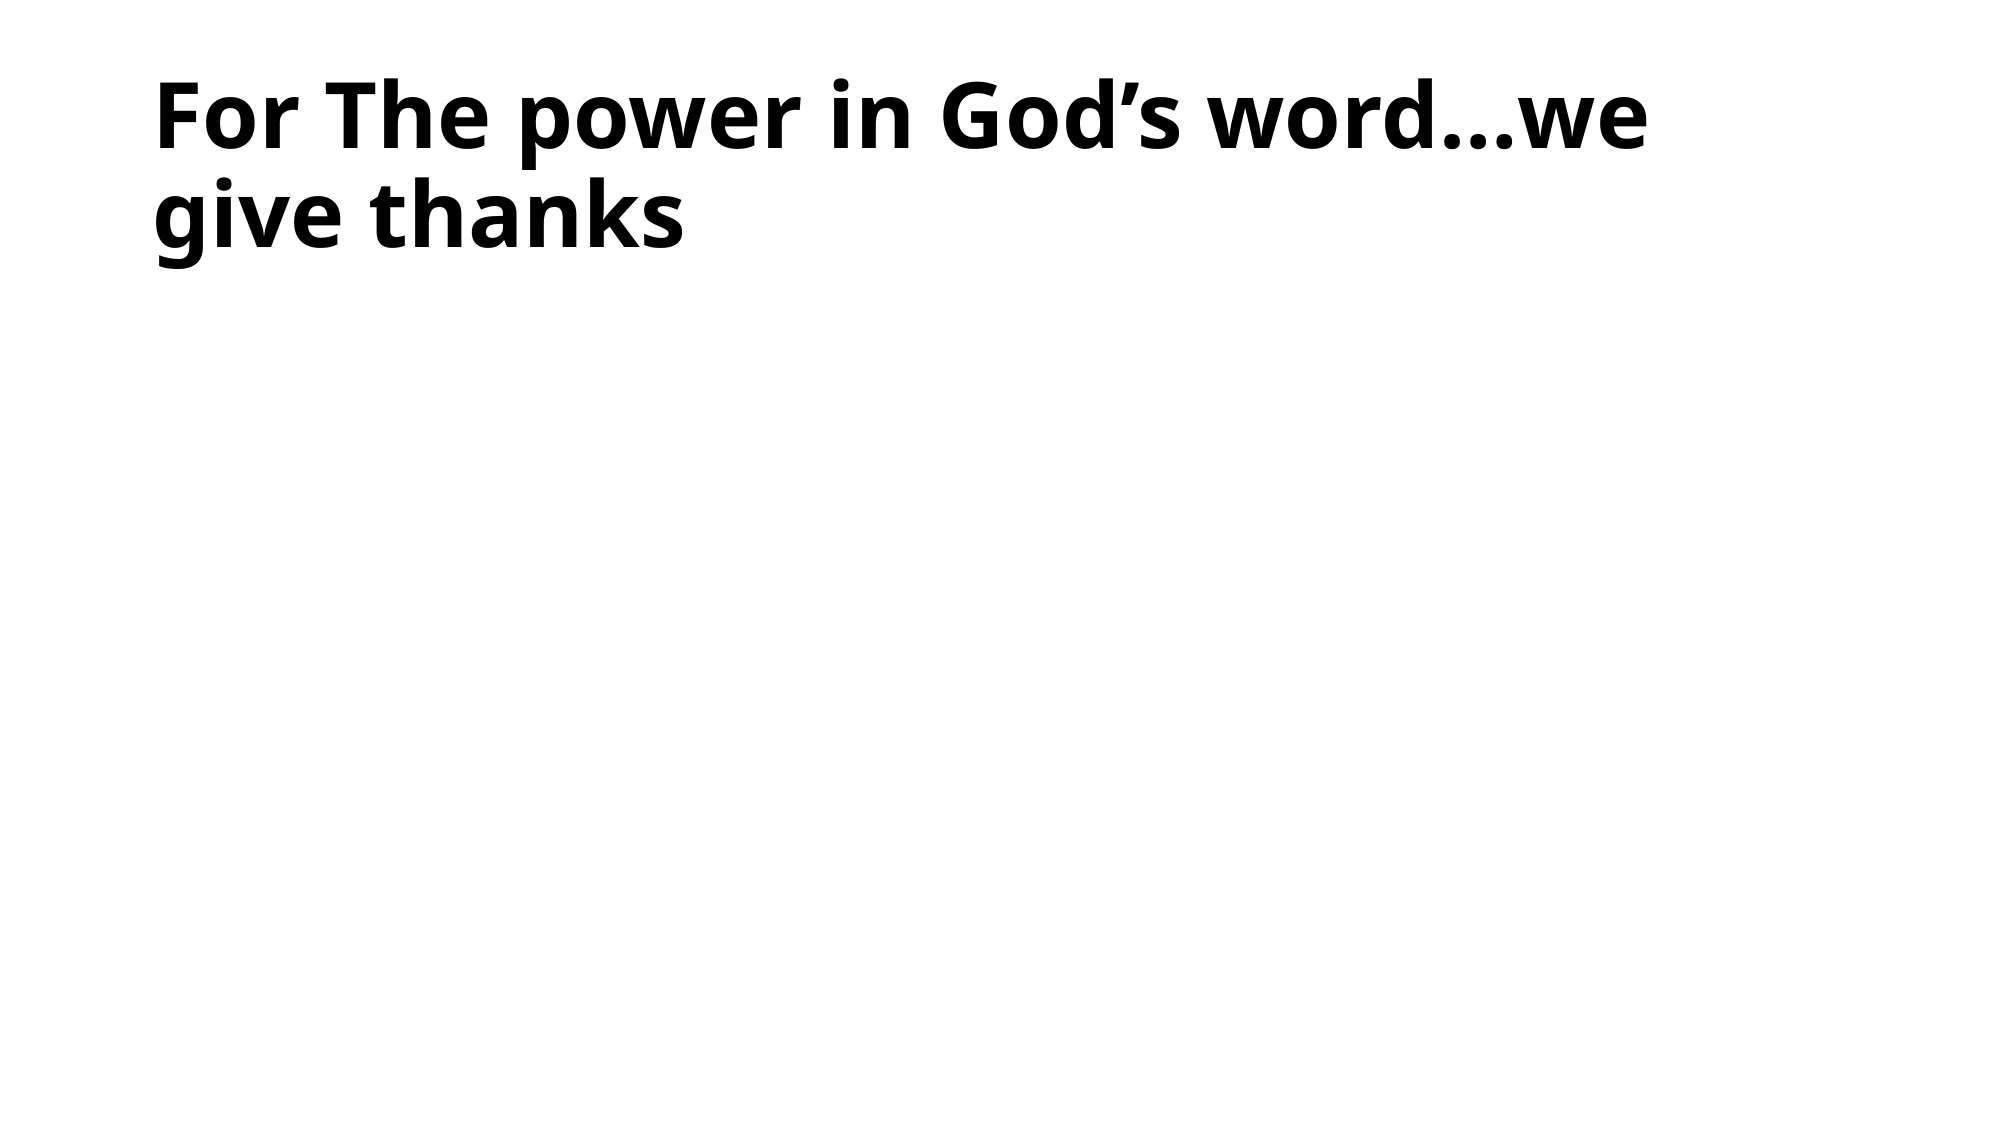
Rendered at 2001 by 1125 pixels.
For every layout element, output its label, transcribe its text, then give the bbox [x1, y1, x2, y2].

title For The power in God’s word…we give thanks [137, 59, 1863, 278]
